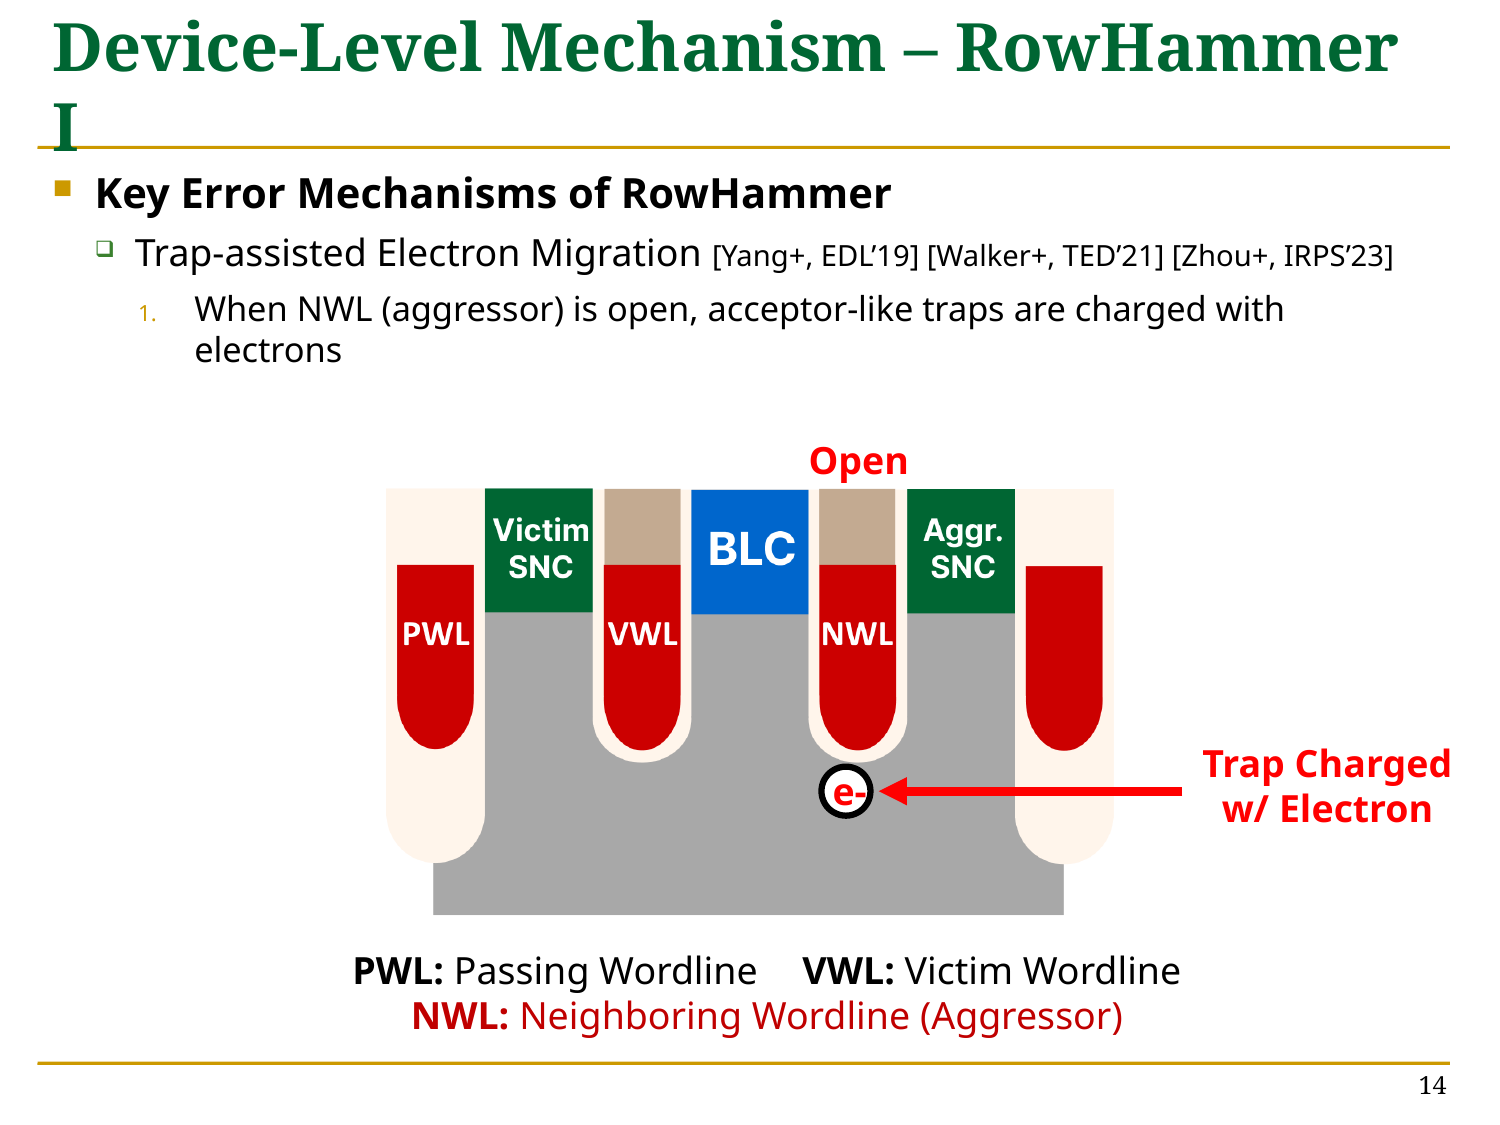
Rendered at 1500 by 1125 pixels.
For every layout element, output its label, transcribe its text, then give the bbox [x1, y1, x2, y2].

text_box PWL: Passing Wordline VWL: Victim Wordline NWL: Neighboring Wordline (Aggressor) [280, 940, 1254, 1045]
title Device-Level Mechanism – RowHammer I [37, 24, 1450, 145]
text_box Key Error Mechanisms of RowHammer Trap-assisted Electron Migration [Yang+, EDL’19] [Walker+, TED’21] [Zhou+, IRPS’23] When NWL (aggressor) is open, acceptor-like traps are charged with electrons [37, 159, 1450, 1065]
text_box Open [781, 429, 936, 473]
slide_number 14 [1111, 1036, 1462, 1112]
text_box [821, 732, 1473, 840]
picture [374, 475, 1126, 922]
